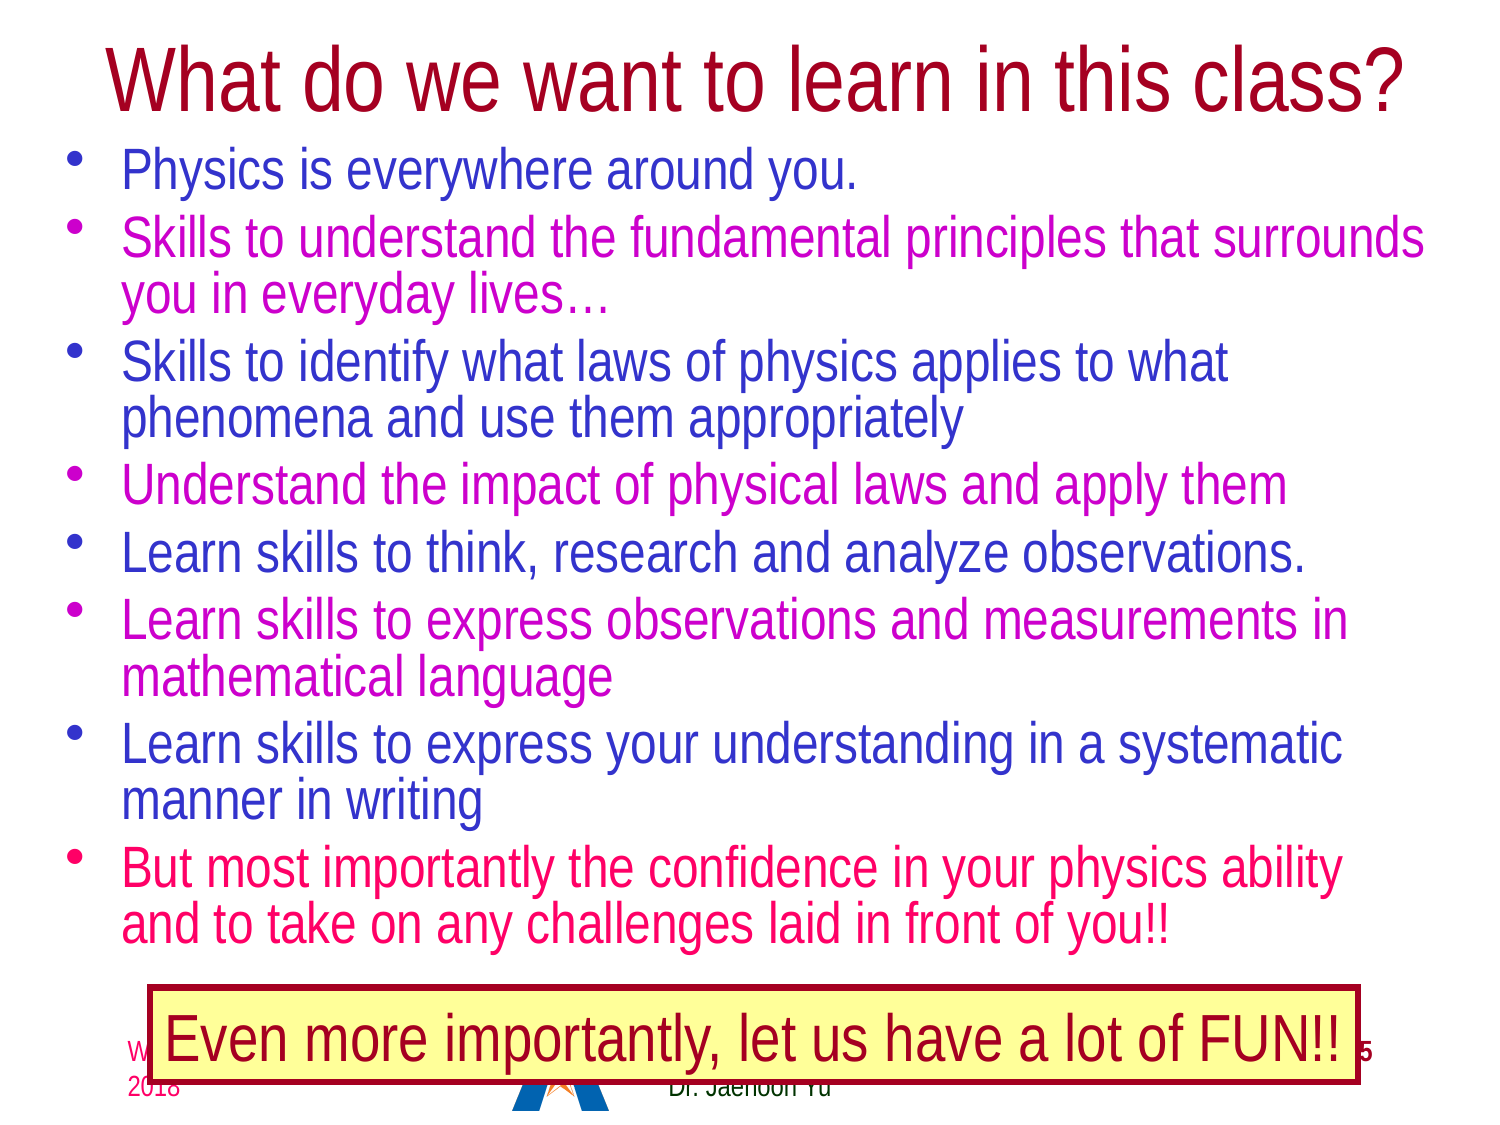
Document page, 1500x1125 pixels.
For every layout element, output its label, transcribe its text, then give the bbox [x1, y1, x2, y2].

slide_number 5 [1074, 1024, 1388, 1101]
picture [512, 1101, 609, 1111]
text_box Even more importantly, let us have a lot of FUN!! [149, 987, 1359, 1083]
footer PHYS 1444-002, Fall 2018 Dr. Jaehoon Yu [512, 1083, 988, 1101]
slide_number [112, 1024, 426, 1101]
list Physics is everywhere around you. Skills to understand the fundamental principles that surrounds you in everyday lives… Skills to identify what laws of physics applies to what phenomena and use them appropriately Understand the impact of physical laws and apply them Learn skills to think, research and analyze observations. Learn skills to express observations and measurements in mathematical language Learn skills to express your understanding in a systematic manner in writing But most importantly the confidence in your physics ability and to take on any challenges laid in front of you!! [49, 137, 1451, 951]
title What do we want to learn in this class? [87, 24, 1426, 126]
